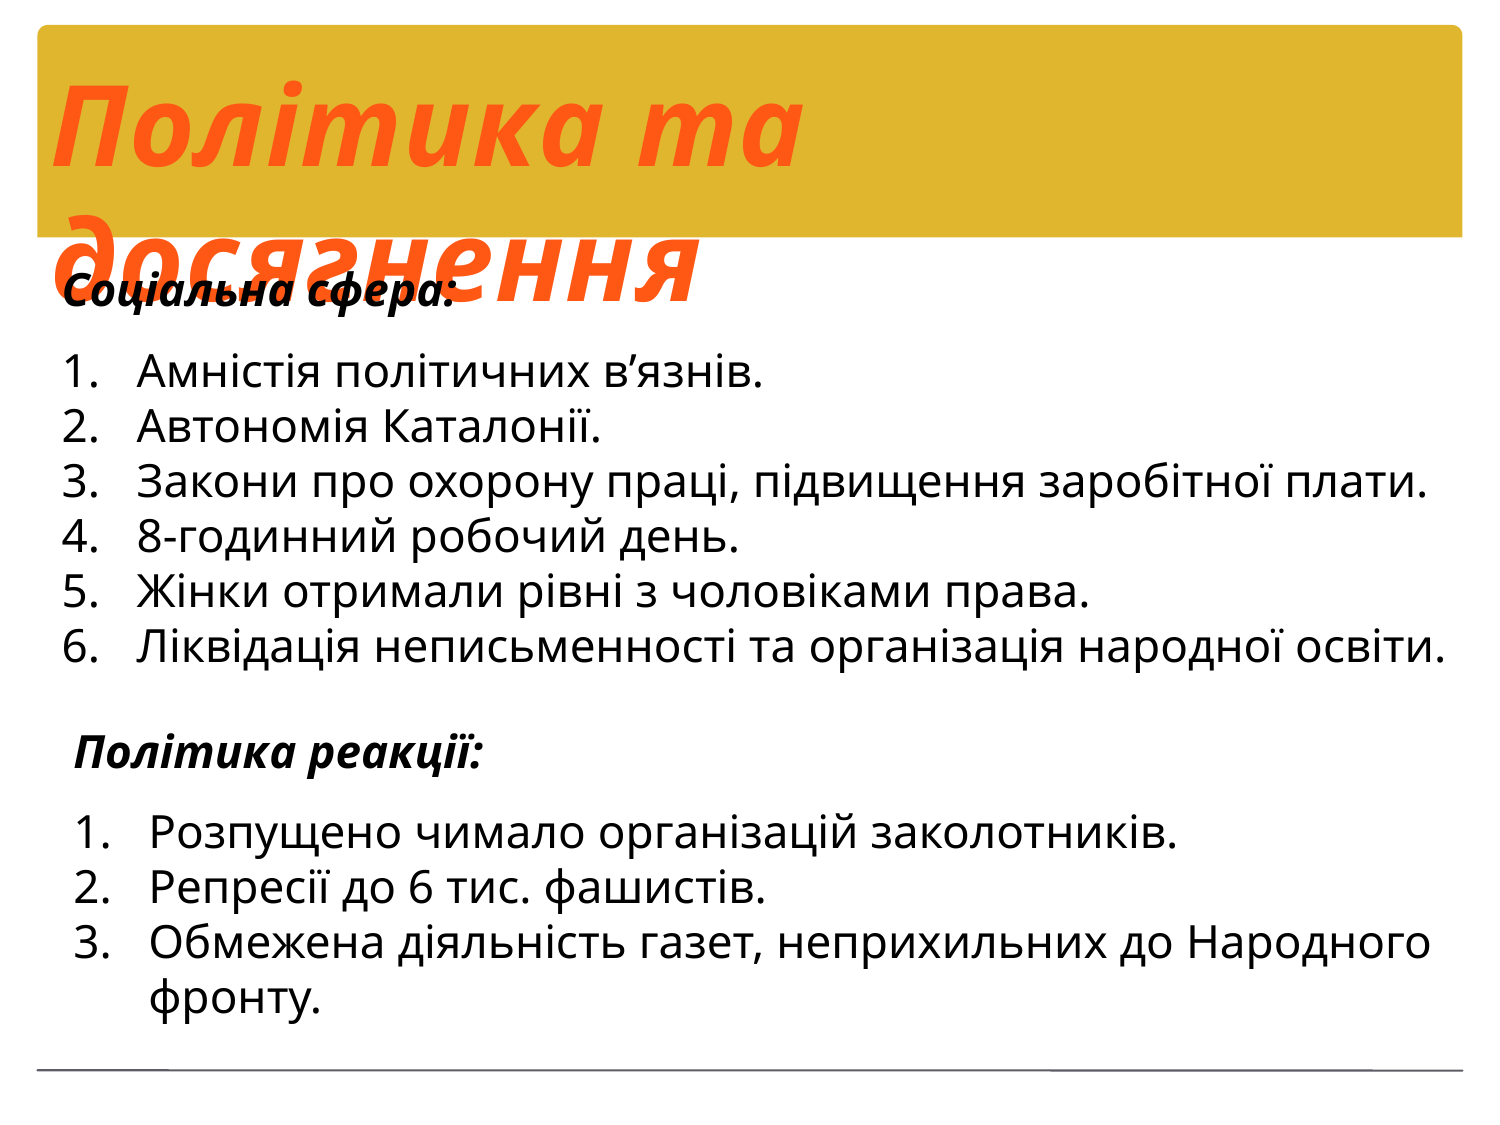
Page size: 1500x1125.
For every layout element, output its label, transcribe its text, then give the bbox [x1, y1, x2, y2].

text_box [58, 714, 1500, 1034]
text_box Політика та досягнення [35, 46, 1465, 252]
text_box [46, 253, 1500, 713]
